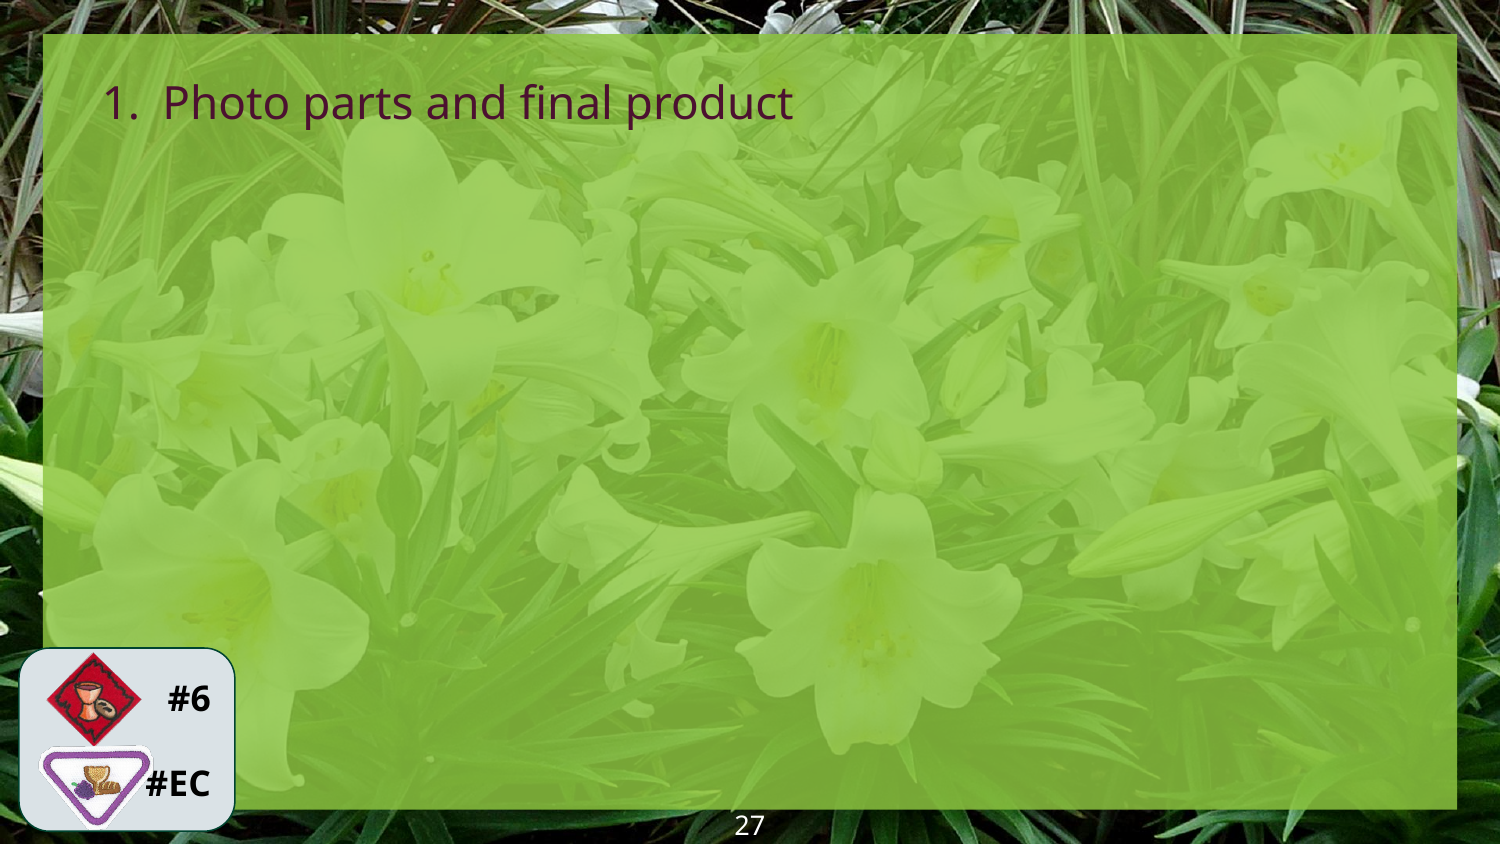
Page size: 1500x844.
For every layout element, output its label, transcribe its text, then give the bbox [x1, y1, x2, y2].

picture [0, 0, 1500, 844]
list Photo parts and final product [72, 58, 1439, 781]
slide_number 27 [712, 809, 788, 844]
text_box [18, 647, 236, 835]
